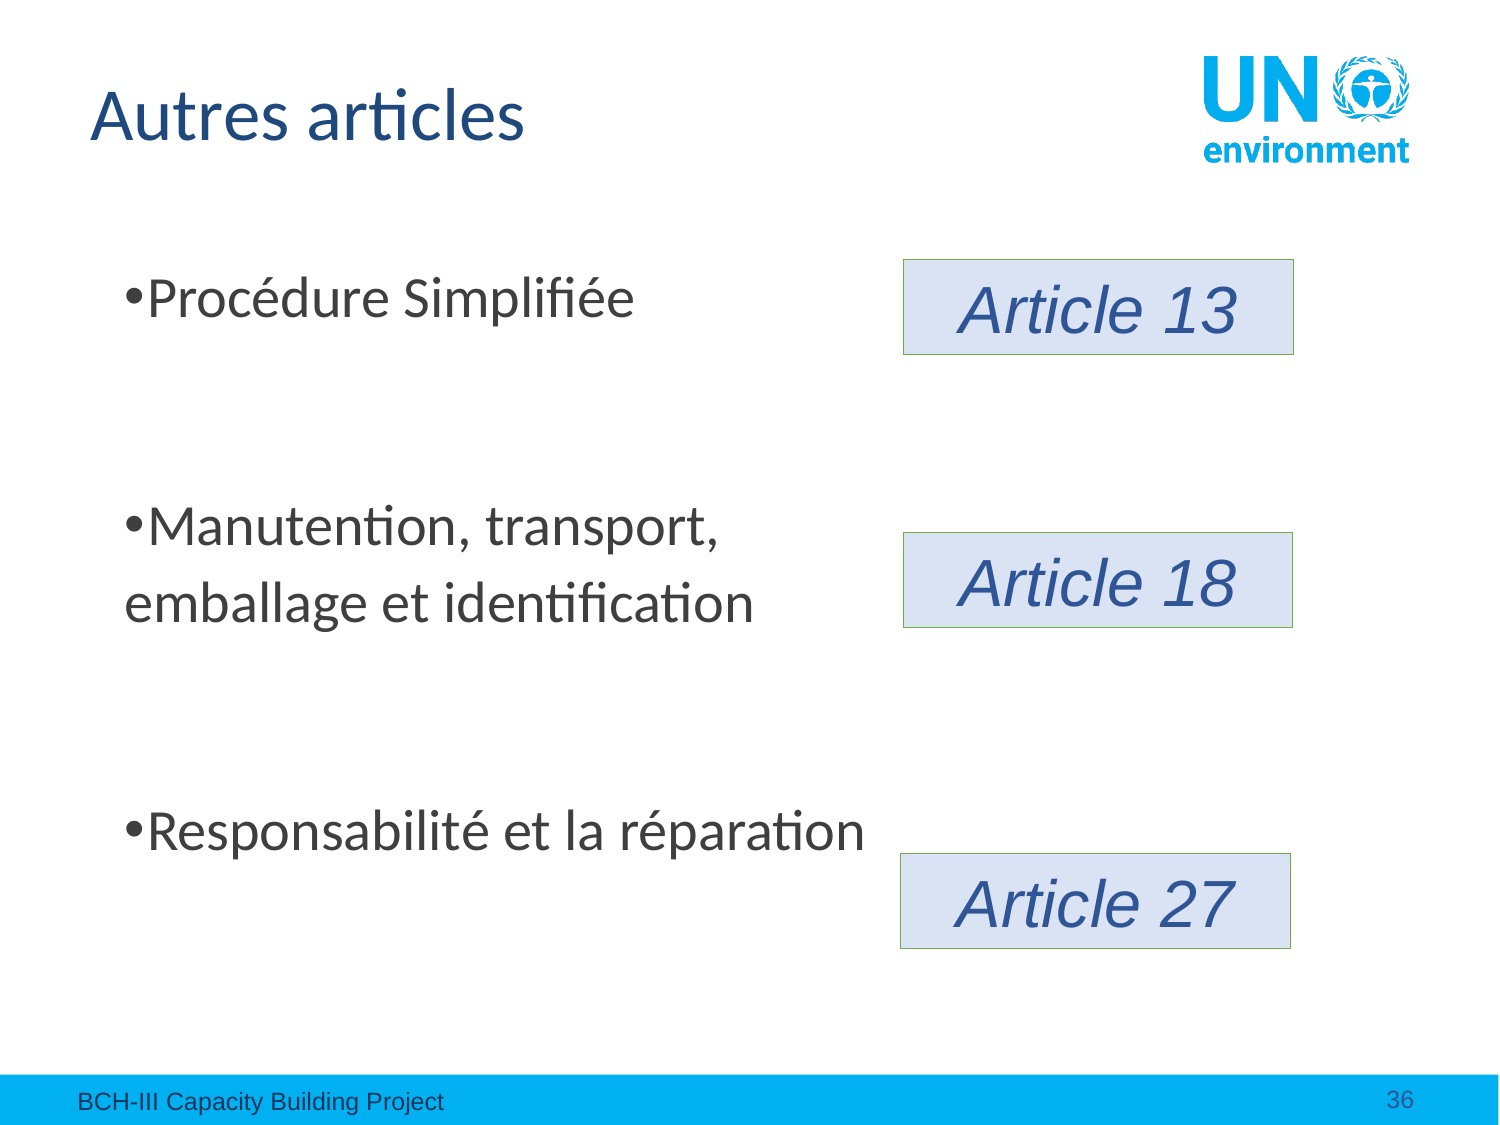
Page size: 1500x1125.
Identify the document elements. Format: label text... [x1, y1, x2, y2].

text_box Article 27 [900, 853, 1291, 949]
text_box Article 13 [903, 259, 1294, 355]
picture [1166, 19, 1446, 200]
list Procédure Simplifiée Manutention, transport, emballage et identification Responsabilité et la réparation [75, 259, 1426, 1059]
title Autres articles [75, 0, 1140, 233]
text_box Article 18 [903, 532, 1293, 628]
